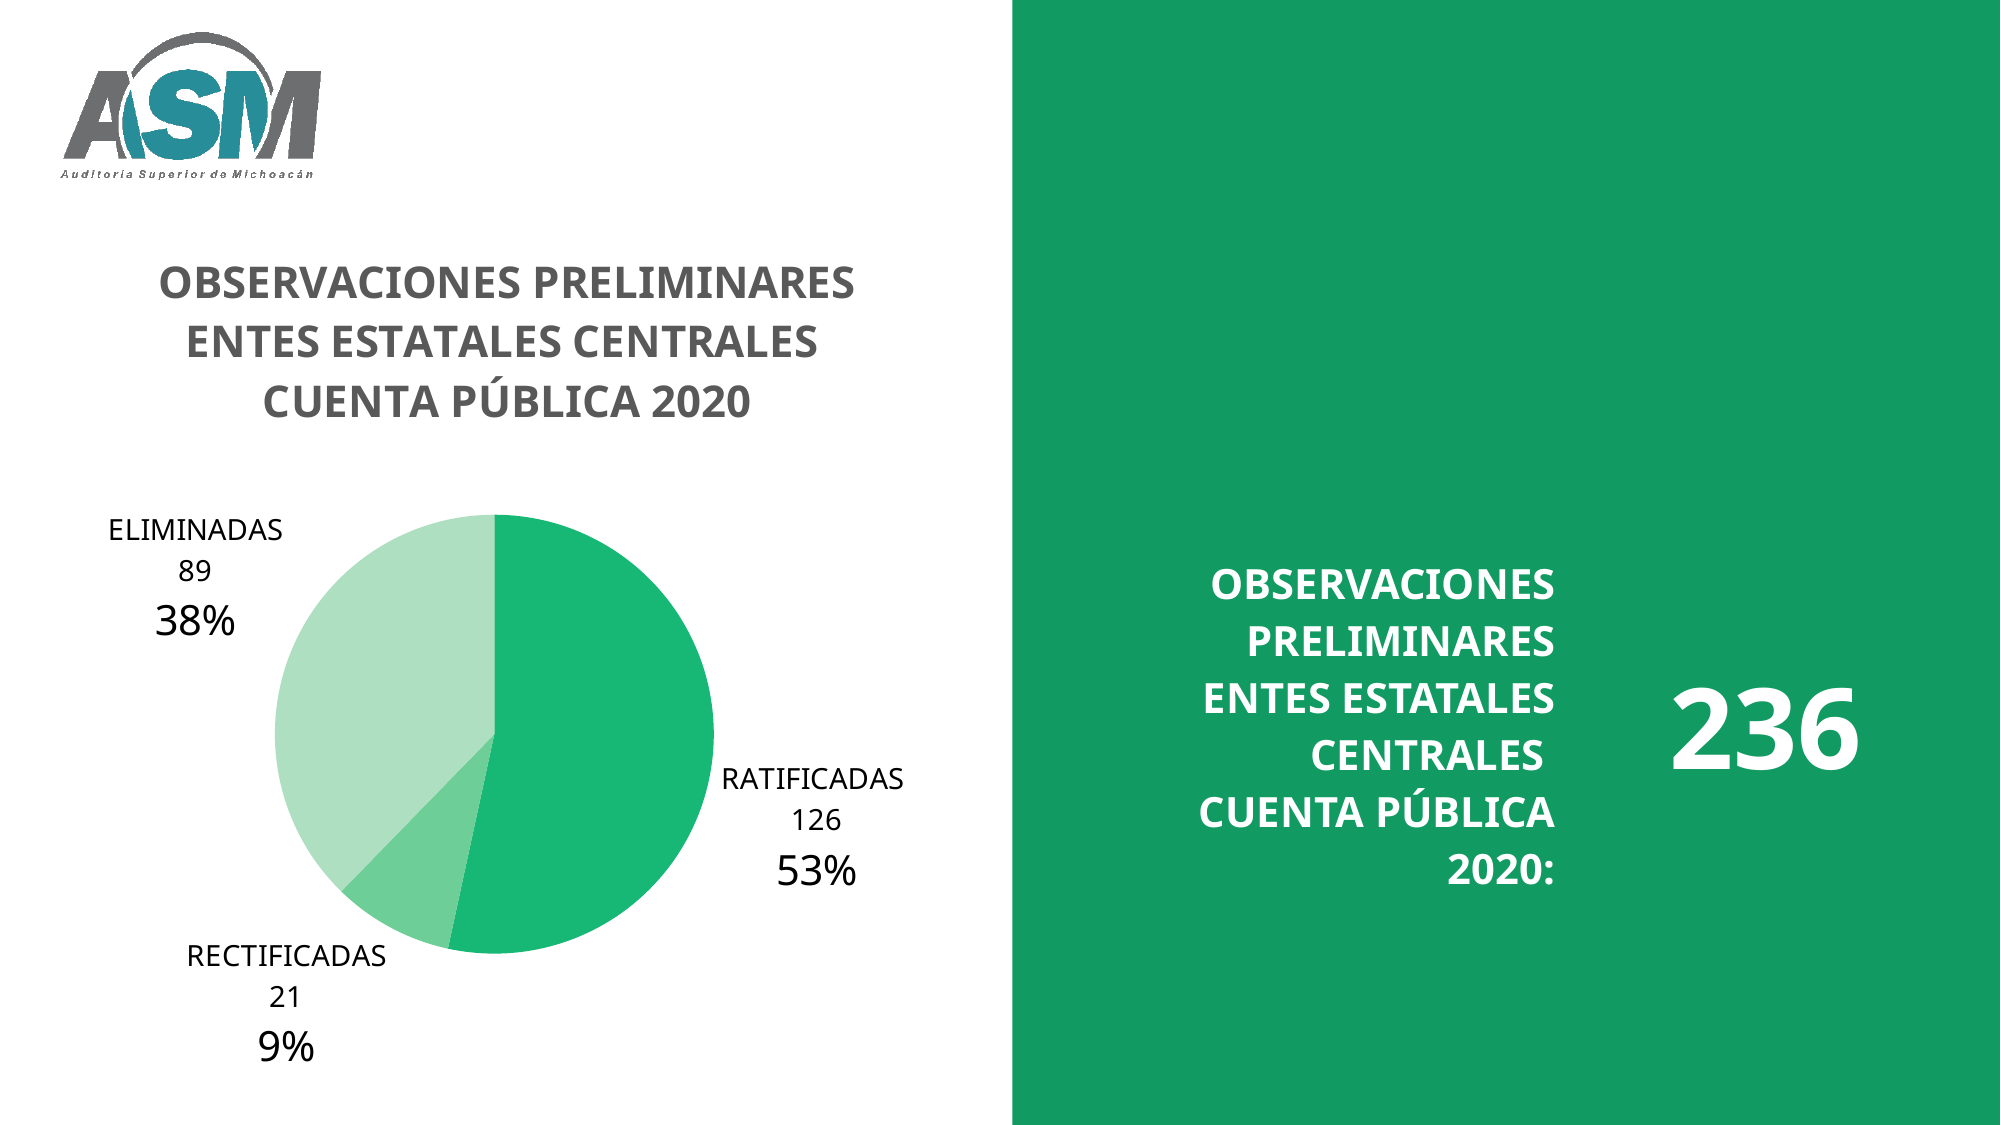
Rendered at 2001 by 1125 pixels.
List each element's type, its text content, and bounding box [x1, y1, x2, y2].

picture [60, 32, 321, 180]
chart [0, 212, 1174, 1102]
table_header OBSERVACIONES PRELIMINARES ENTES ESTATALES CENTRALES CUENTA PÚBLICA 2020: [1174, 547, 1571, 904]
text_box [1011, 0, 2000, 1125]
table_header 236 [1571, 547, 1961, 904]
